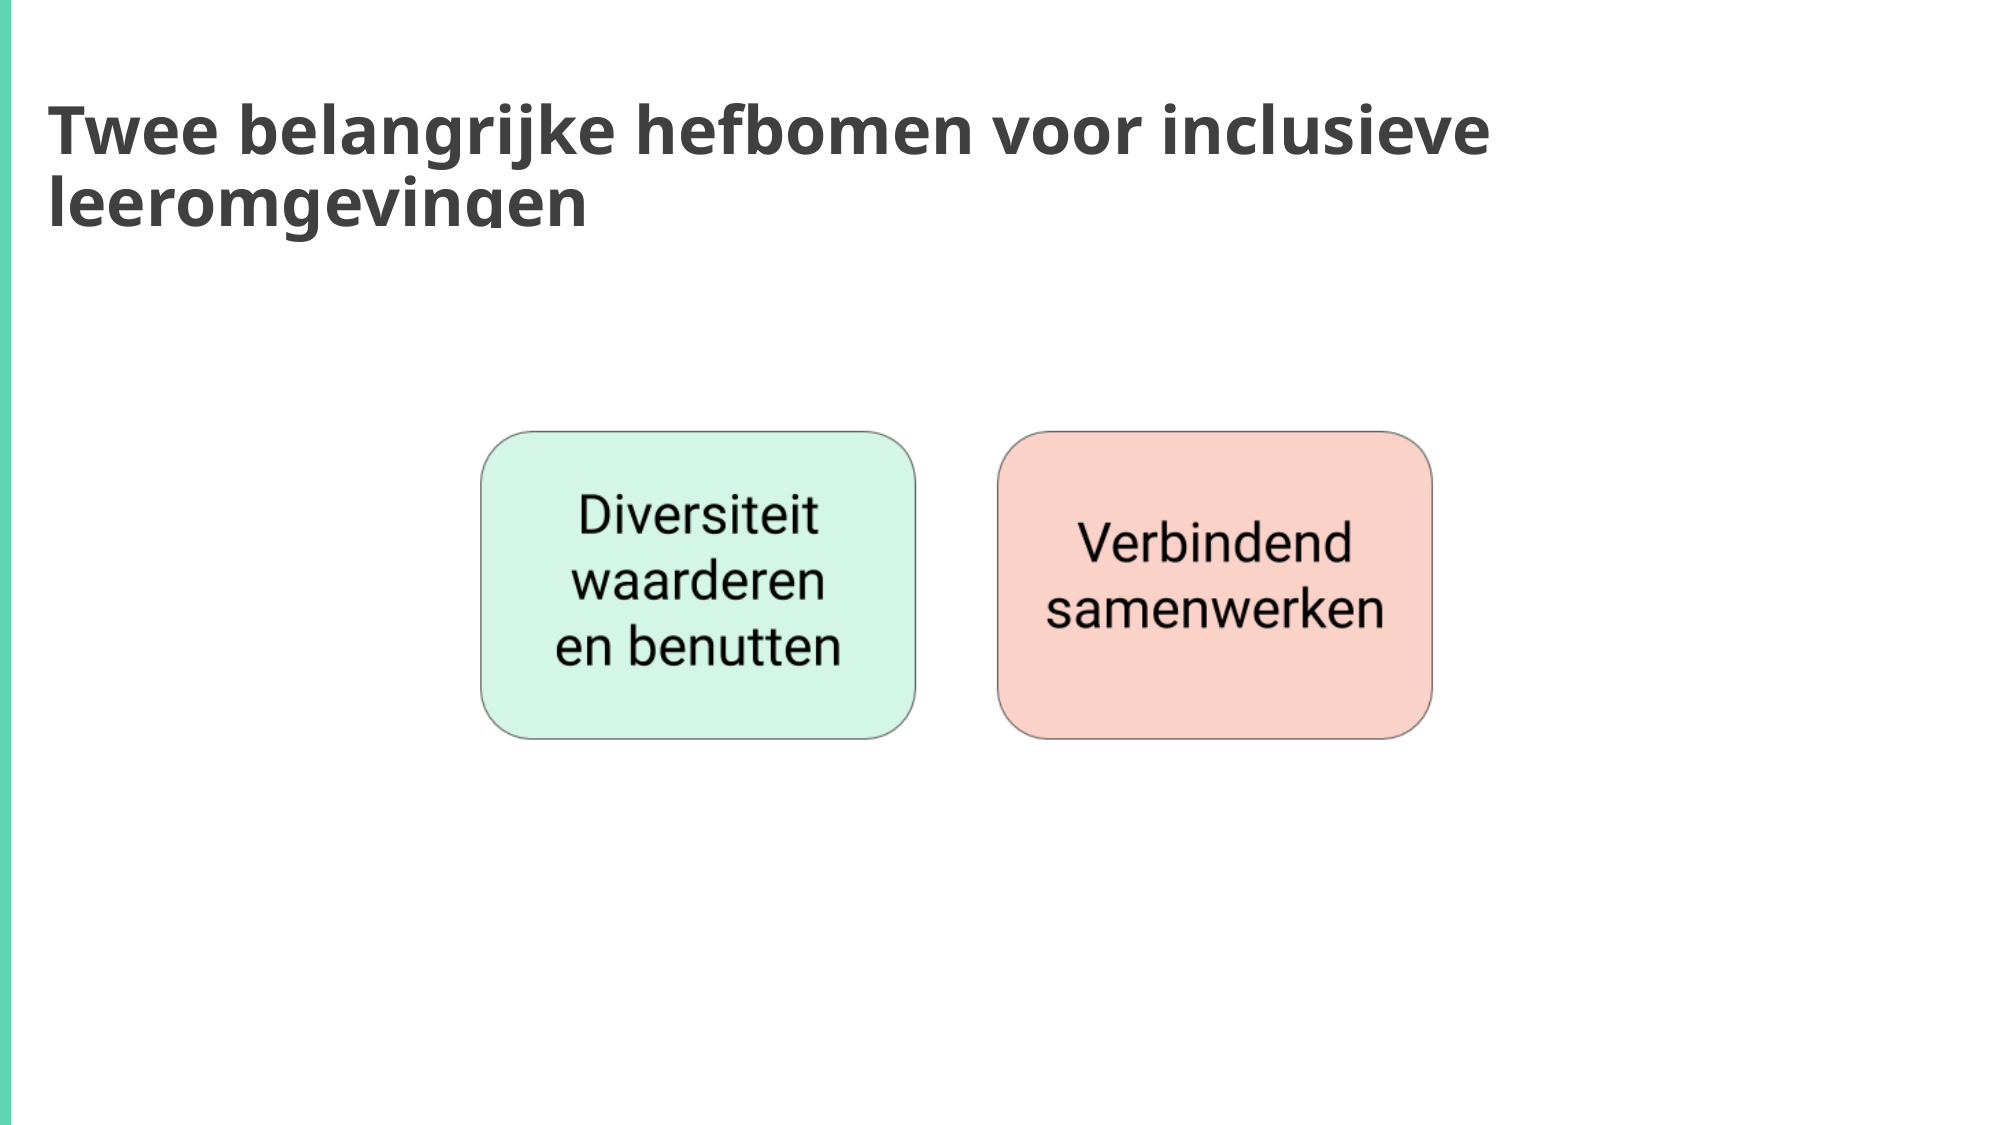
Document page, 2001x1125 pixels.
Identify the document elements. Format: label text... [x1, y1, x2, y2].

picture [320, 228, 1636, 969]
title Twee belangrijke hefbomen voor inclusieve leeromgevingen [32, 59, 1985, 278]
